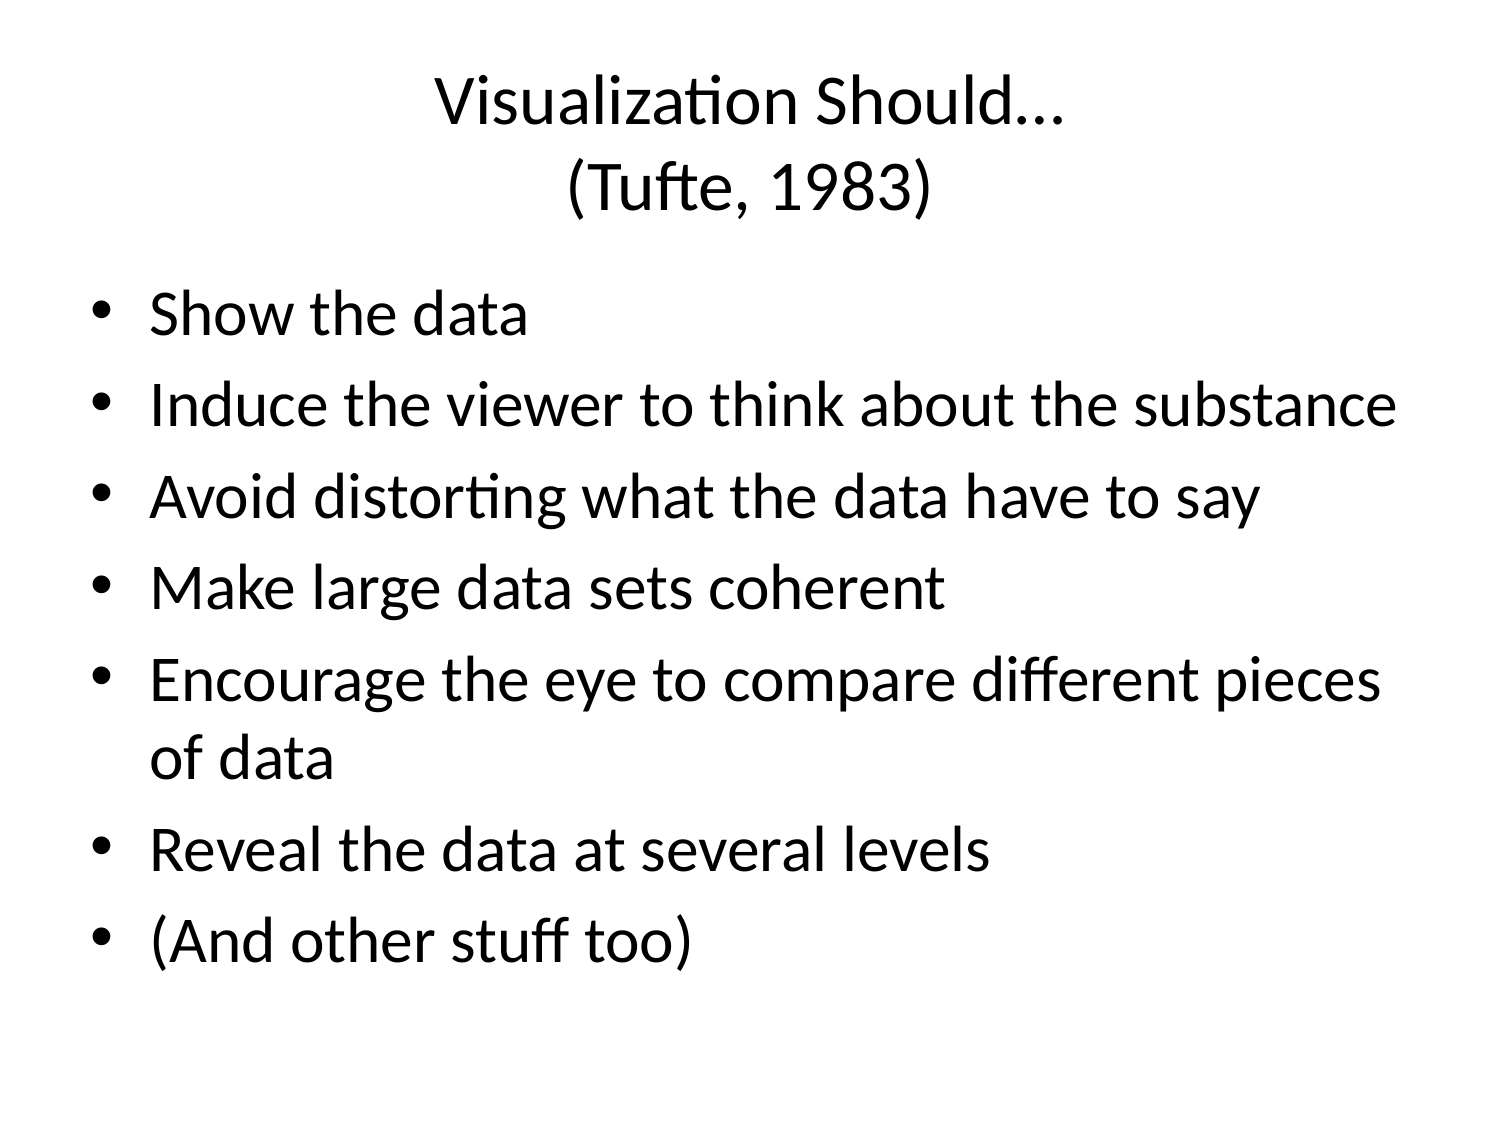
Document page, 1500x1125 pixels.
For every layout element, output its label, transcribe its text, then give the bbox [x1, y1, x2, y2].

list Show the data Induce the viewer to think about the substance Avoid distorting what the data have to say Make large data sets coherent Encourage the eye to compare different pieces of data Reveal the data at several levels (And other stuff too) [75, 262, 1425, 1005]
title Visualization Should… (Tufte, 1983) [75, 45, 1425, 233]
